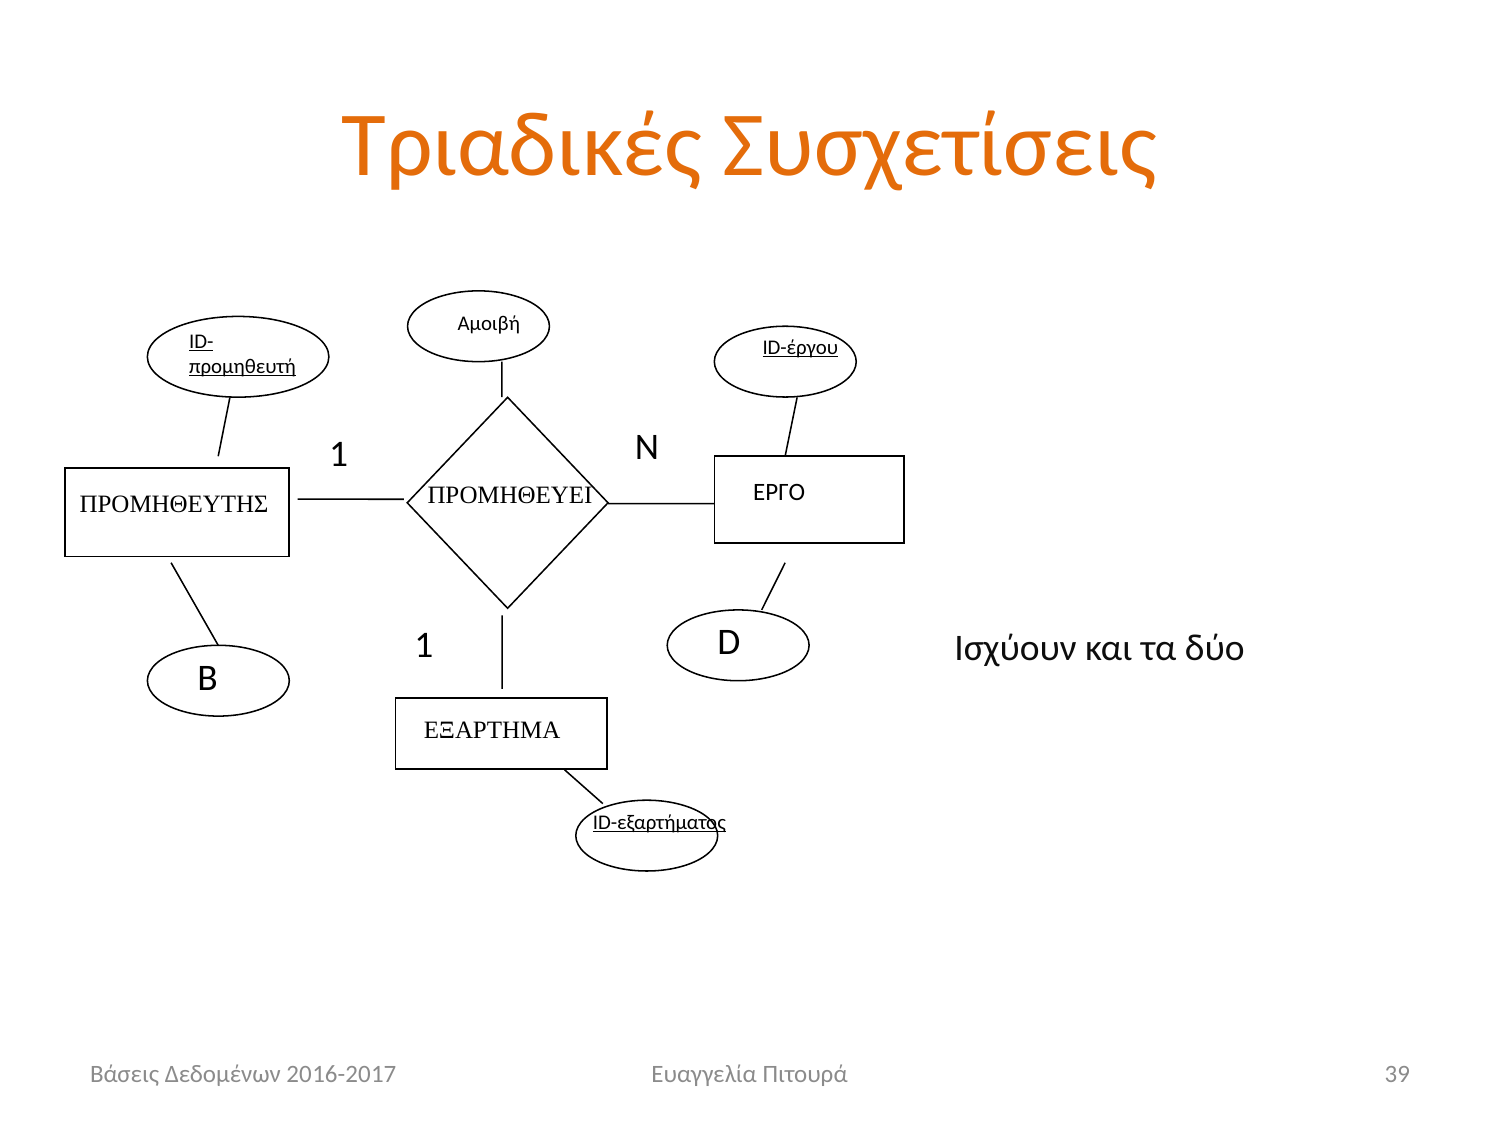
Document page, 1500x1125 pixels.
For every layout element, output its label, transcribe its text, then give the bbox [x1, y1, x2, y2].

title Τριαδικές Συσχετίσεις [75, 45, 1425, 233]
text_box [419, 516, 596, 609]
text_box [407, 290, 550, 362]
text_box [147, 328, 174, 386]
text_box 1 [399, 612, 457, 673]
text_box D [702, 609, 809, 670]
text_box Ν [620, 415, 677, 475]
footer Ευαγγελία Πιτουρά [512, 1042, 988, 1103]
text_box ID-έργου [747, 326, 854, 366]
text_box [395, 697, 608, 769]
text_box Ισχύουν και τα δύο [939, 615, 1439, 676]
text_box ΕΡΓΟ [738, 467, 916, 513]
text_box [407, 497, 412, 508]
text_box [714, 456, 904, 543]
text_box ID-προμηθευτή [174, 320, 331, 386]
text_box ΠΡΟΜΗΘΕΥΤΗΣ [64, 479, 301, 525]
slide_number Βάσεις Δεδομένων 2016-2017 [75, 1042, 425, 1103]
text_box [437, 397, 578, 471]
text_box [714, 331, 857, 398]
text_box [64, 525, 290, 557]
text_box ΕΞΑΡΤΗΜΑ [409, 706, 681, 752]
text_box [575, 827, 717, 872]
text_box B [182, 645, 266, 705]
text_box [147, 650, 290, 717]
text_box [175, 386, 301, 398]
text_box [200, 316, 276, 320]
text_box ΠΡΟΜΗΘΕΥΕΙ [412, 471, 626, 516]
text_box [64, 467, 290, 479]
text_box Αμοιβή [442, 302, 538, 343]
text_box 1 [314, 421, 372, 482]
text_box ID-εξαρτήματος [578, 801, 741, 842]
slide_number 39 [1074, 1042, 1425, 1103]
text_box [667, 614, 789, 681]
